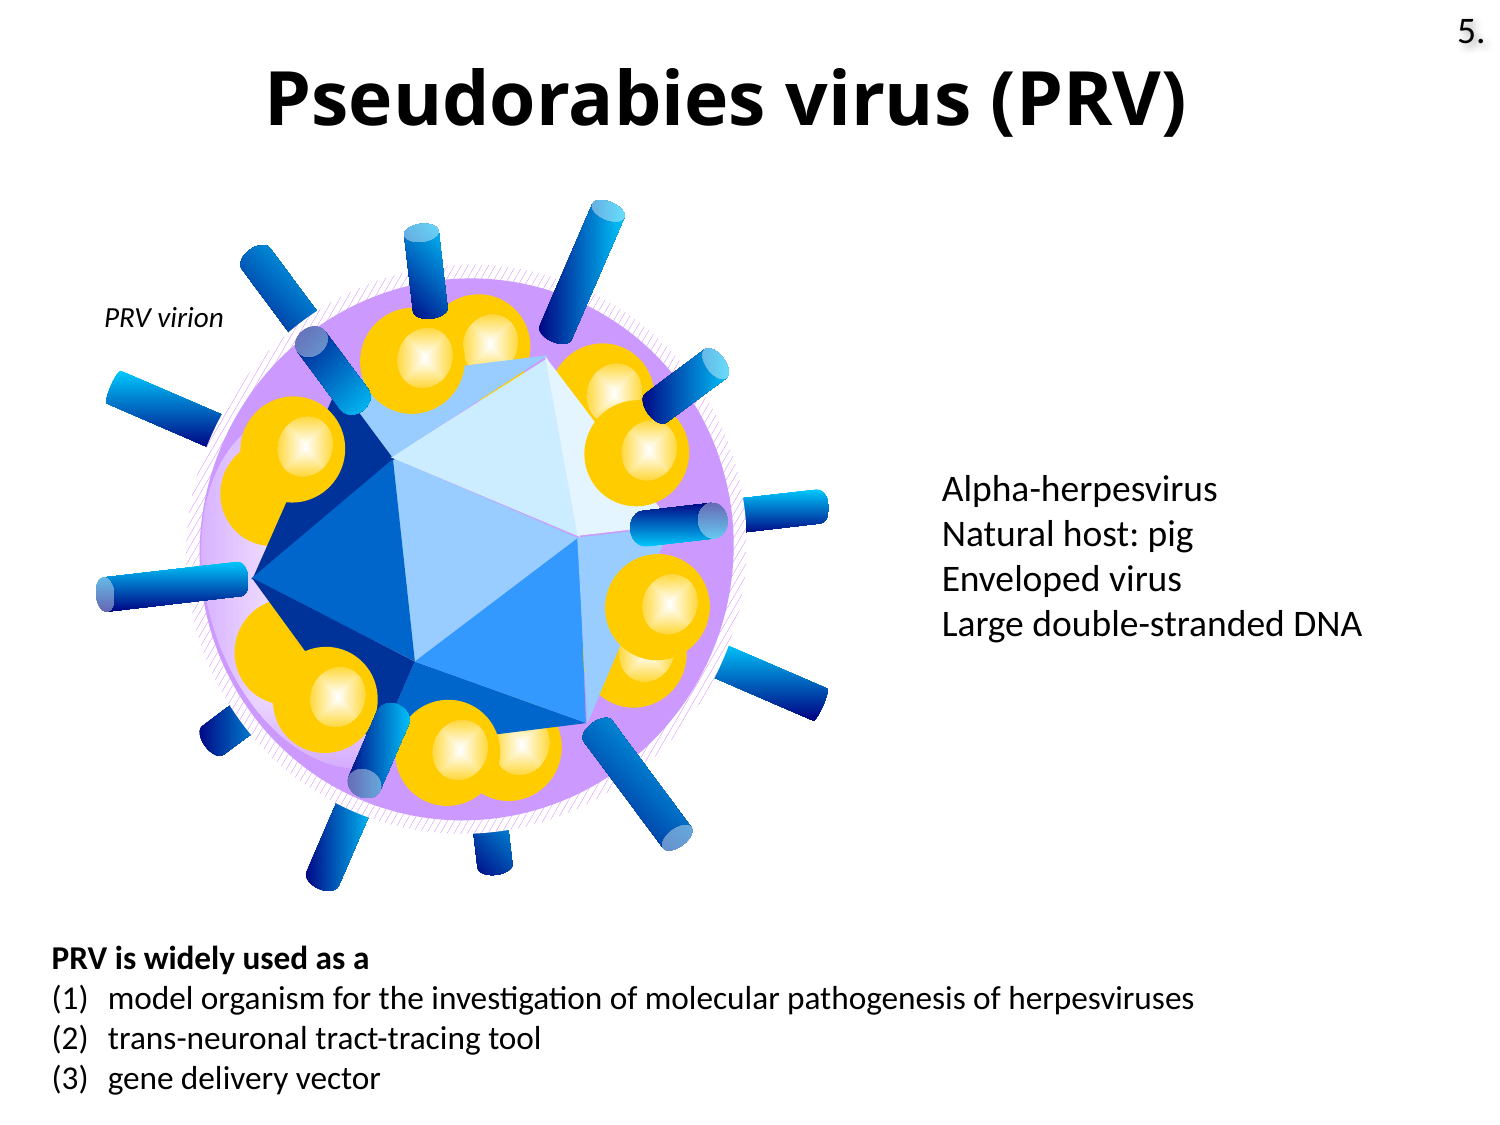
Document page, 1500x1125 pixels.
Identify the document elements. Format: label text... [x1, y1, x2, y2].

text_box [76, 196, 857, 894]
text_box Alpha-herpesvirus Natural host: pig Enveloped virus Large double-stranded DNA [927, 456, 1412, 651]
text_box PRV is widely used as a model organism for the investigation of molecular pathogenesis of herpesviruses trans-neuronal tract-tracing tool gene delivery vector [36, 928, 1212, 1104]
text_box 5. [1442, 0, 1500, 59]
text_box Pseudorabies virus (PRV) [100, 42, 1353, 148]
